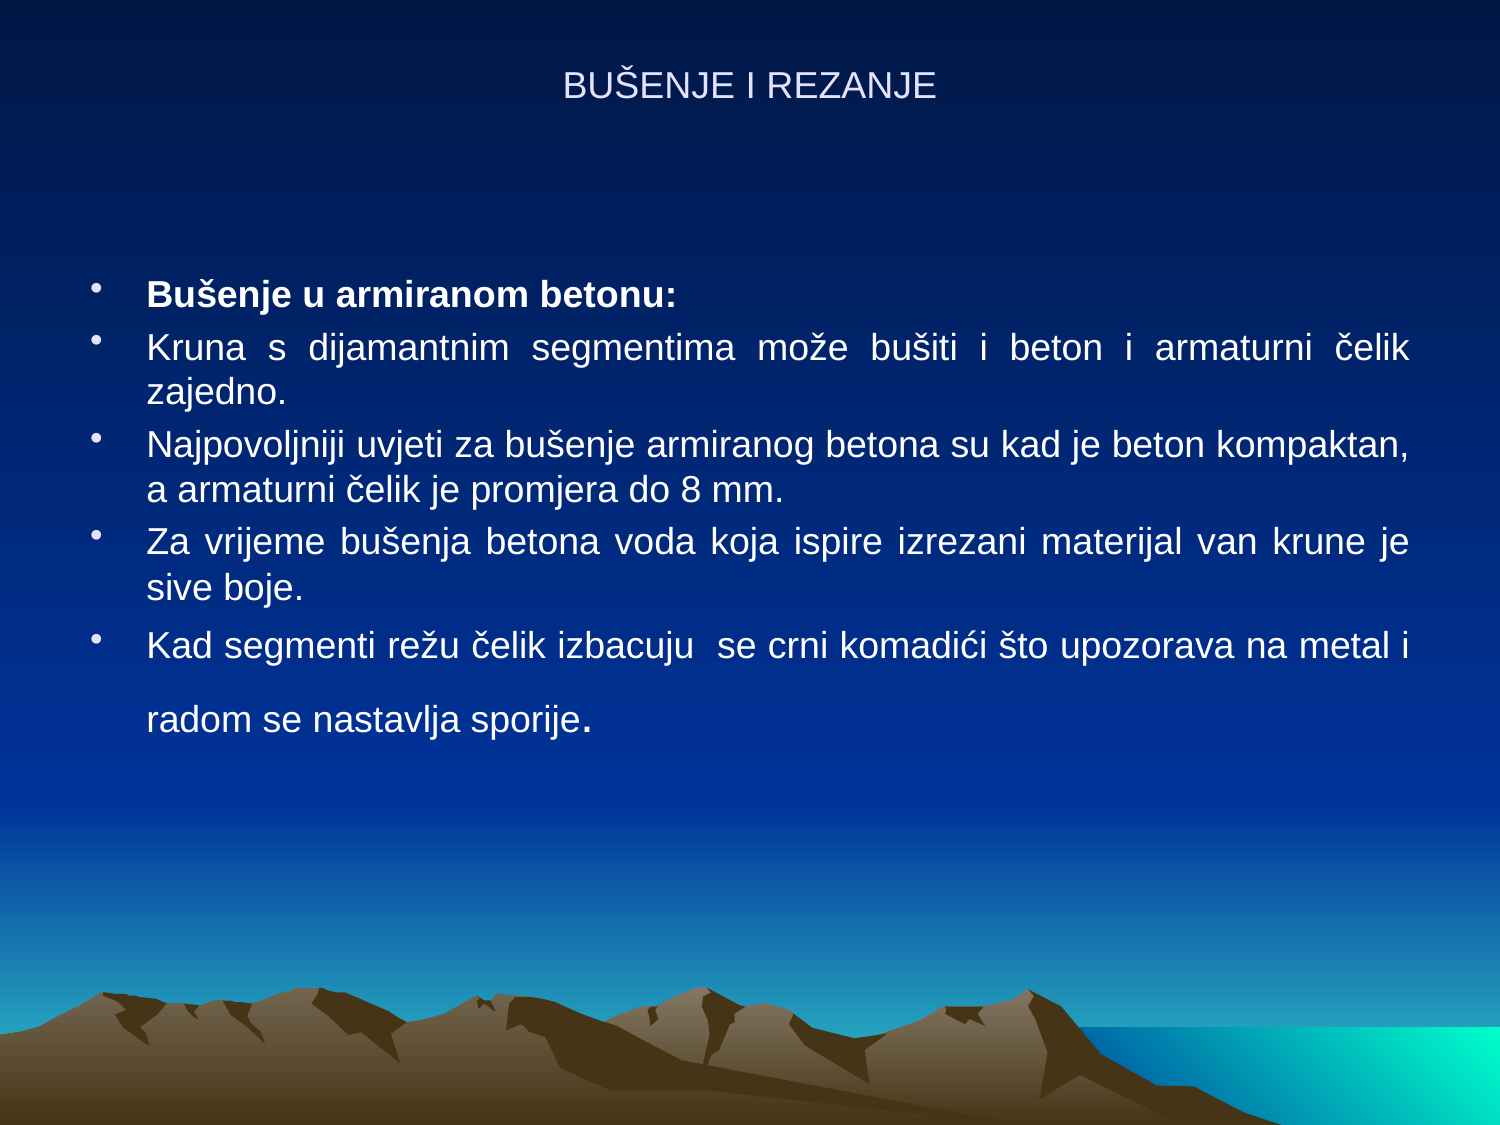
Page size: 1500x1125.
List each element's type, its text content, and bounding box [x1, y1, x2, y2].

list Bušenje u armiranom betonu: Kruna s dijamantnim segmentima može bušiti i beton i armaturni čelik zajedno. Najpovoljniji uvjeti za bušenje armiranog betona su kad je beton kompaktan, a armaturni čelik je promjera do 8 mm. Za vrijeme bušenja betona voda koja ispire izrezani materijal van krune je sive boje. Kad segmenti režu čelik izbacuju se crni komadići što upozorava na metal i radom se nastavlja sporije. [74, 262, 1426, 1001]
title BUŠENJE I REZANJE [74, 37, 1426, 130]
